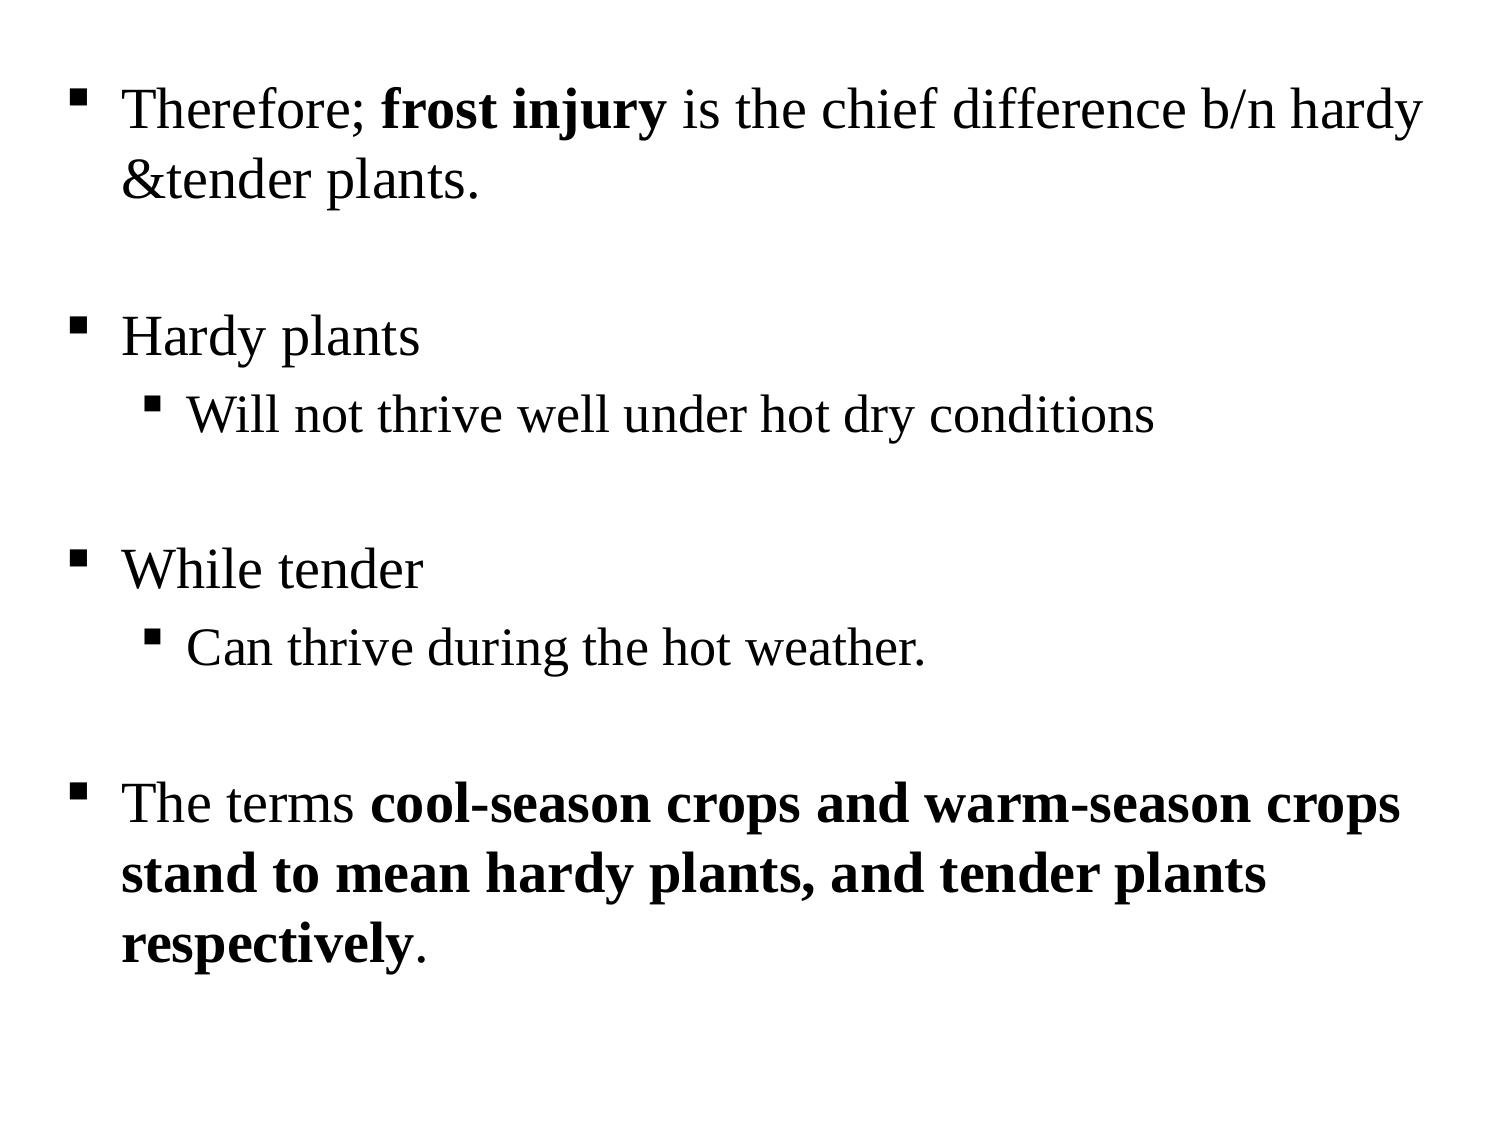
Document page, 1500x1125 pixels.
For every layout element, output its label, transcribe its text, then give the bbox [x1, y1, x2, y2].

list Therefore; frost injury is the chief difference b/n hardy &tender plants. Hardy plants Will not thrive well under hot dry conditions While tender Can thrive during the hot weather. The terms cool-season crops and warm-season crops stand to mean hardy plants, and tender plants respectively. [50, 62, 1463, 1125]
